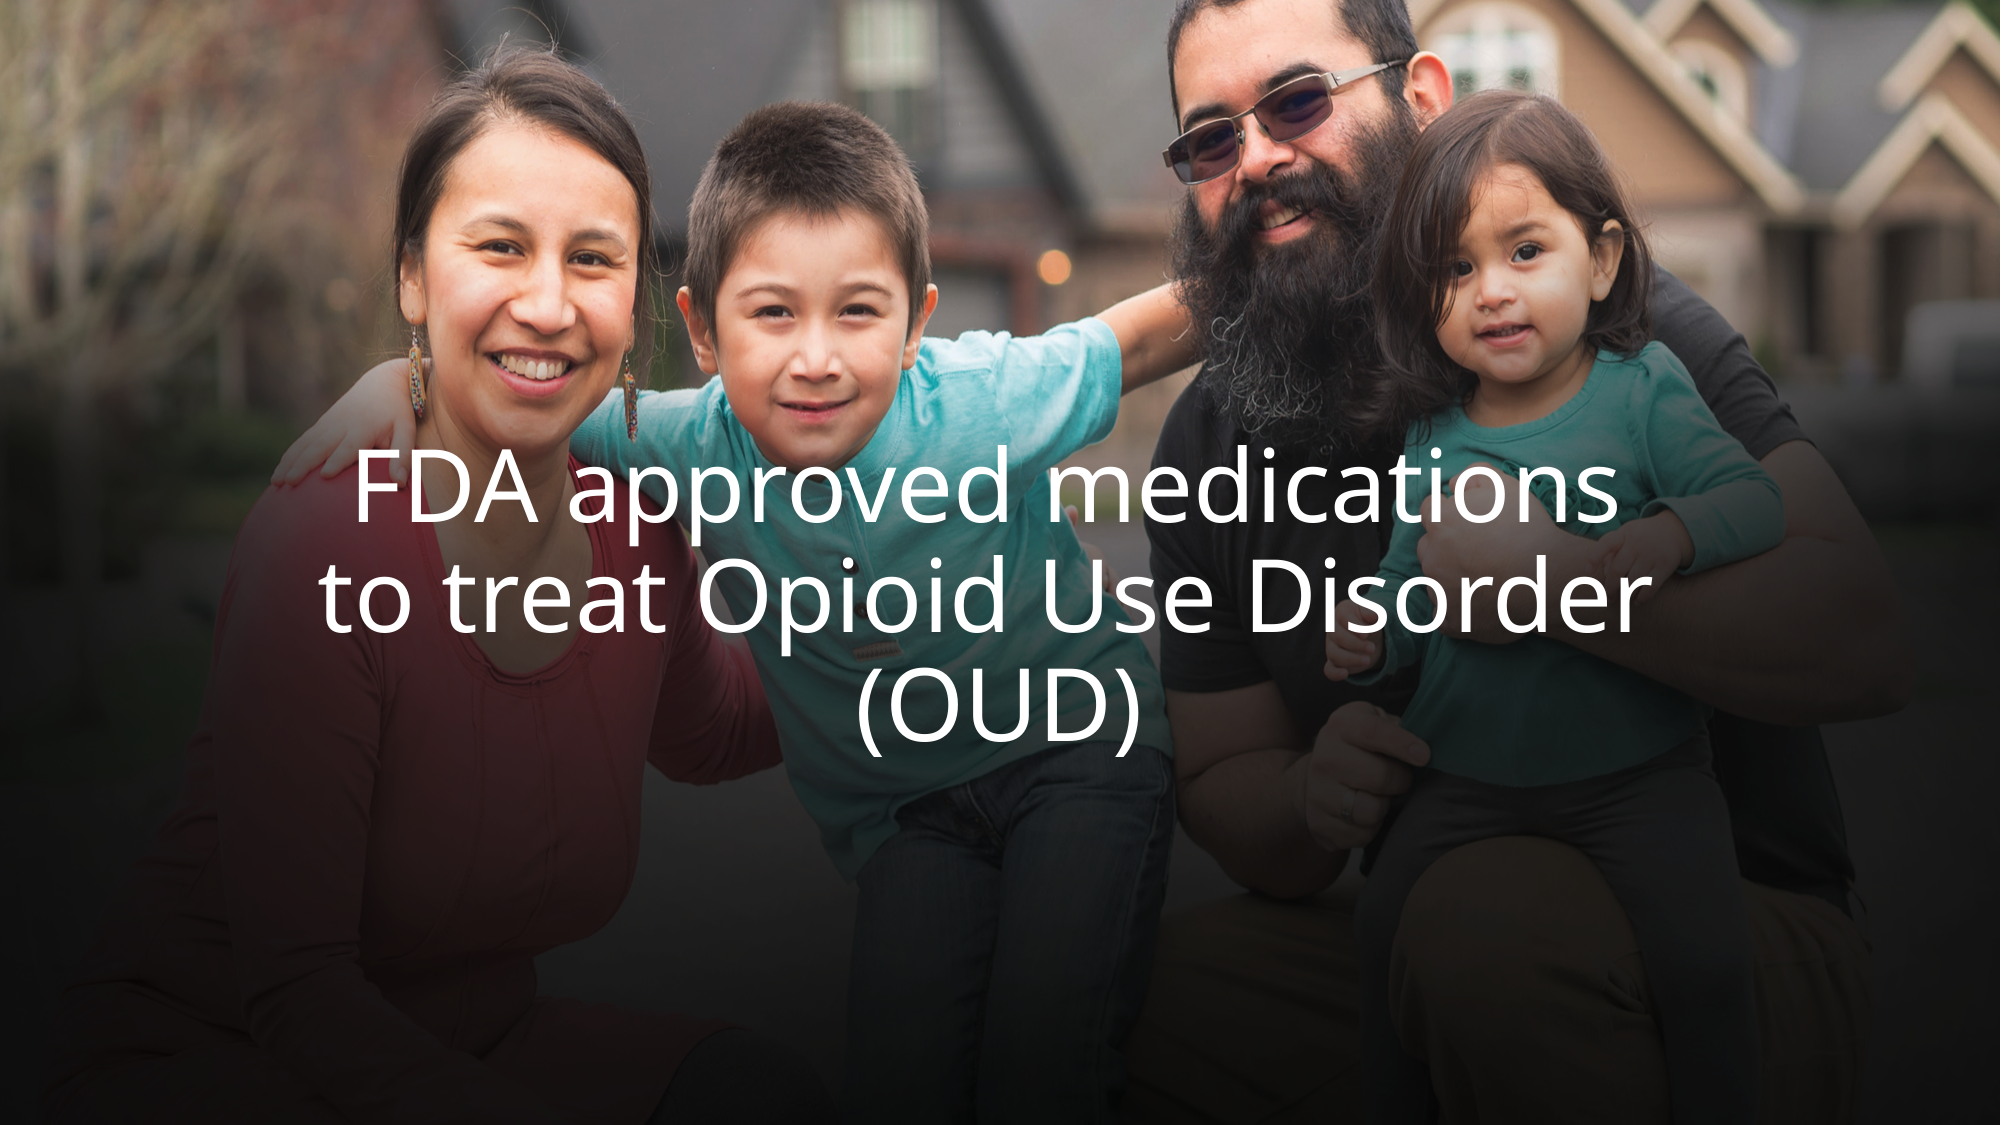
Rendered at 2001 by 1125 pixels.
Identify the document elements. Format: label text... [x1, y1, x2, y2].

picture [0, 0, 2000, 1125]
title FDA approved medications to treat Opioid Use Disorder (OUD) [136, 425, 1862, 894]
